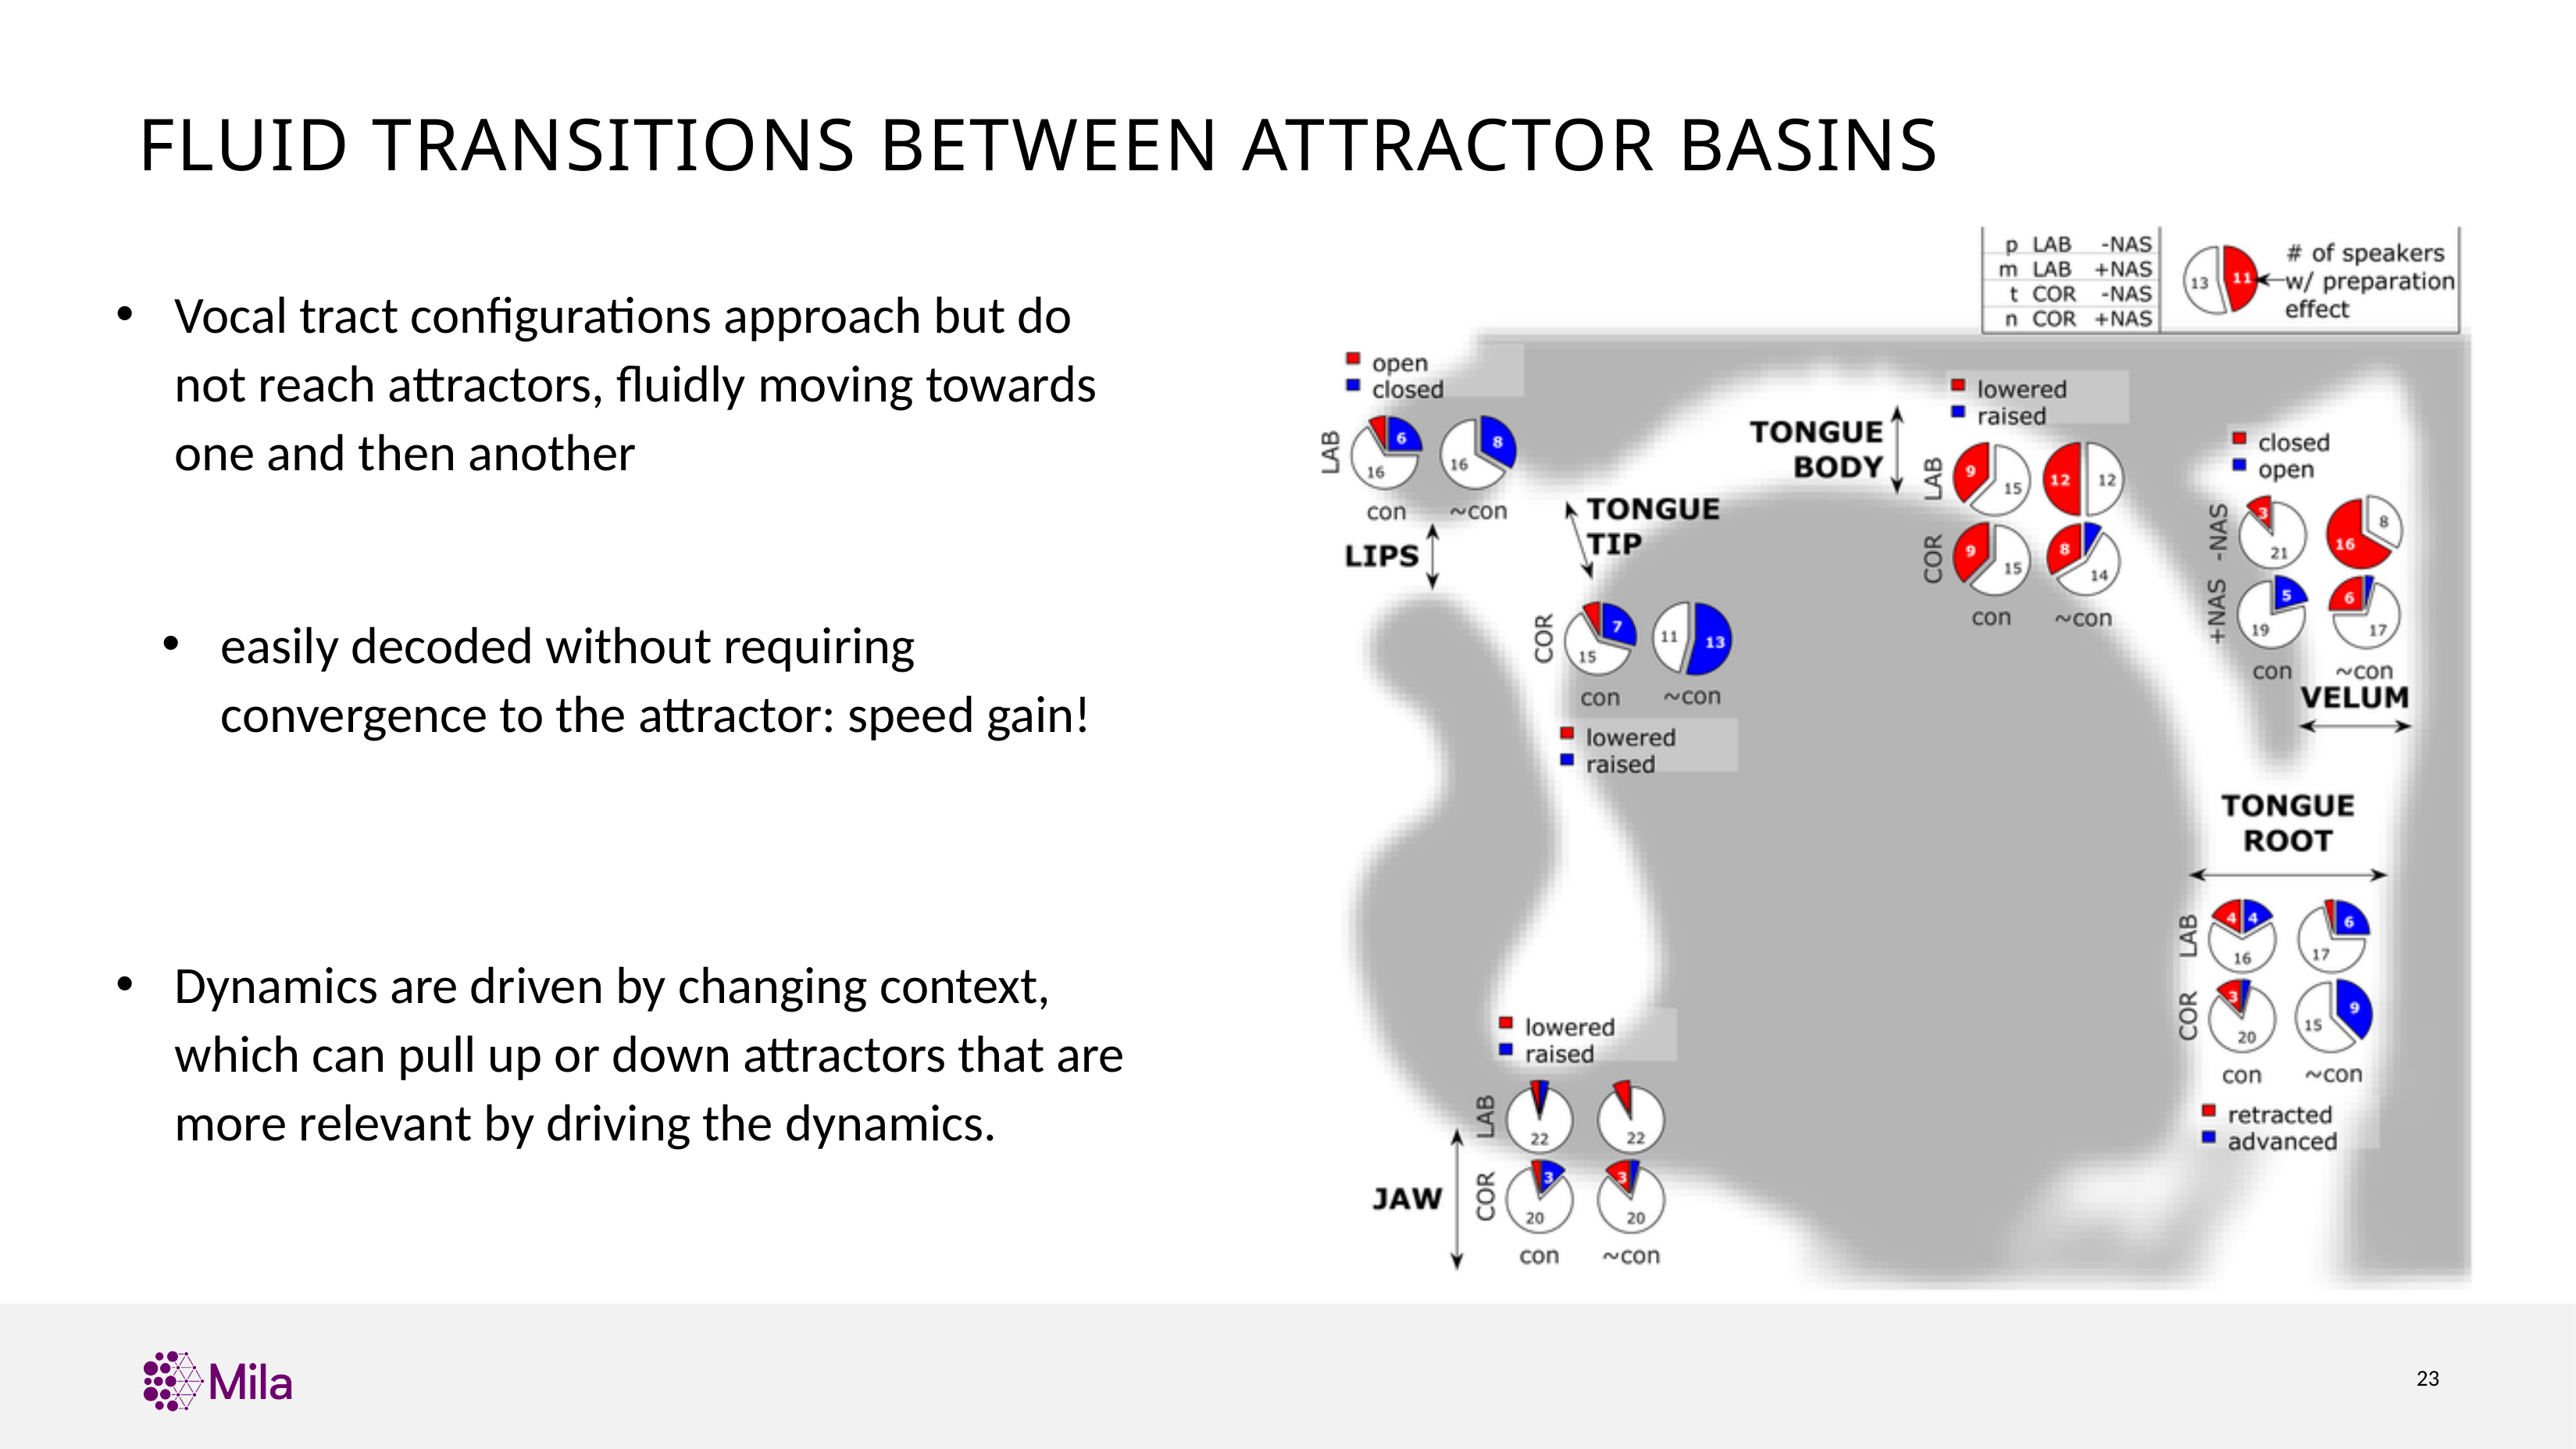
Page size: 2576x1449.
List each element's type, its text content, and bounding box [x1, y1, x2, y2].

picture [1321, 226, 2474, 1292]
list Vocal tract configurations approach but do not reach attractors, fluidly moving towards one and then another easily decoded without requiring convergence to the attractor: speed gain! Dynamics are driven by changing context, which can pull up or down attractors that are more relevant by driving the dynamics. [116, 274, 1130, 1065]
title FLUID TRANSITIONS BETWEEN ATTRACTOR BASINS [137, 109, 2440, 189]
picture [129, 1337, 306, 1426]
slide_number 23 [2318, 1357, 2440, 1397]
